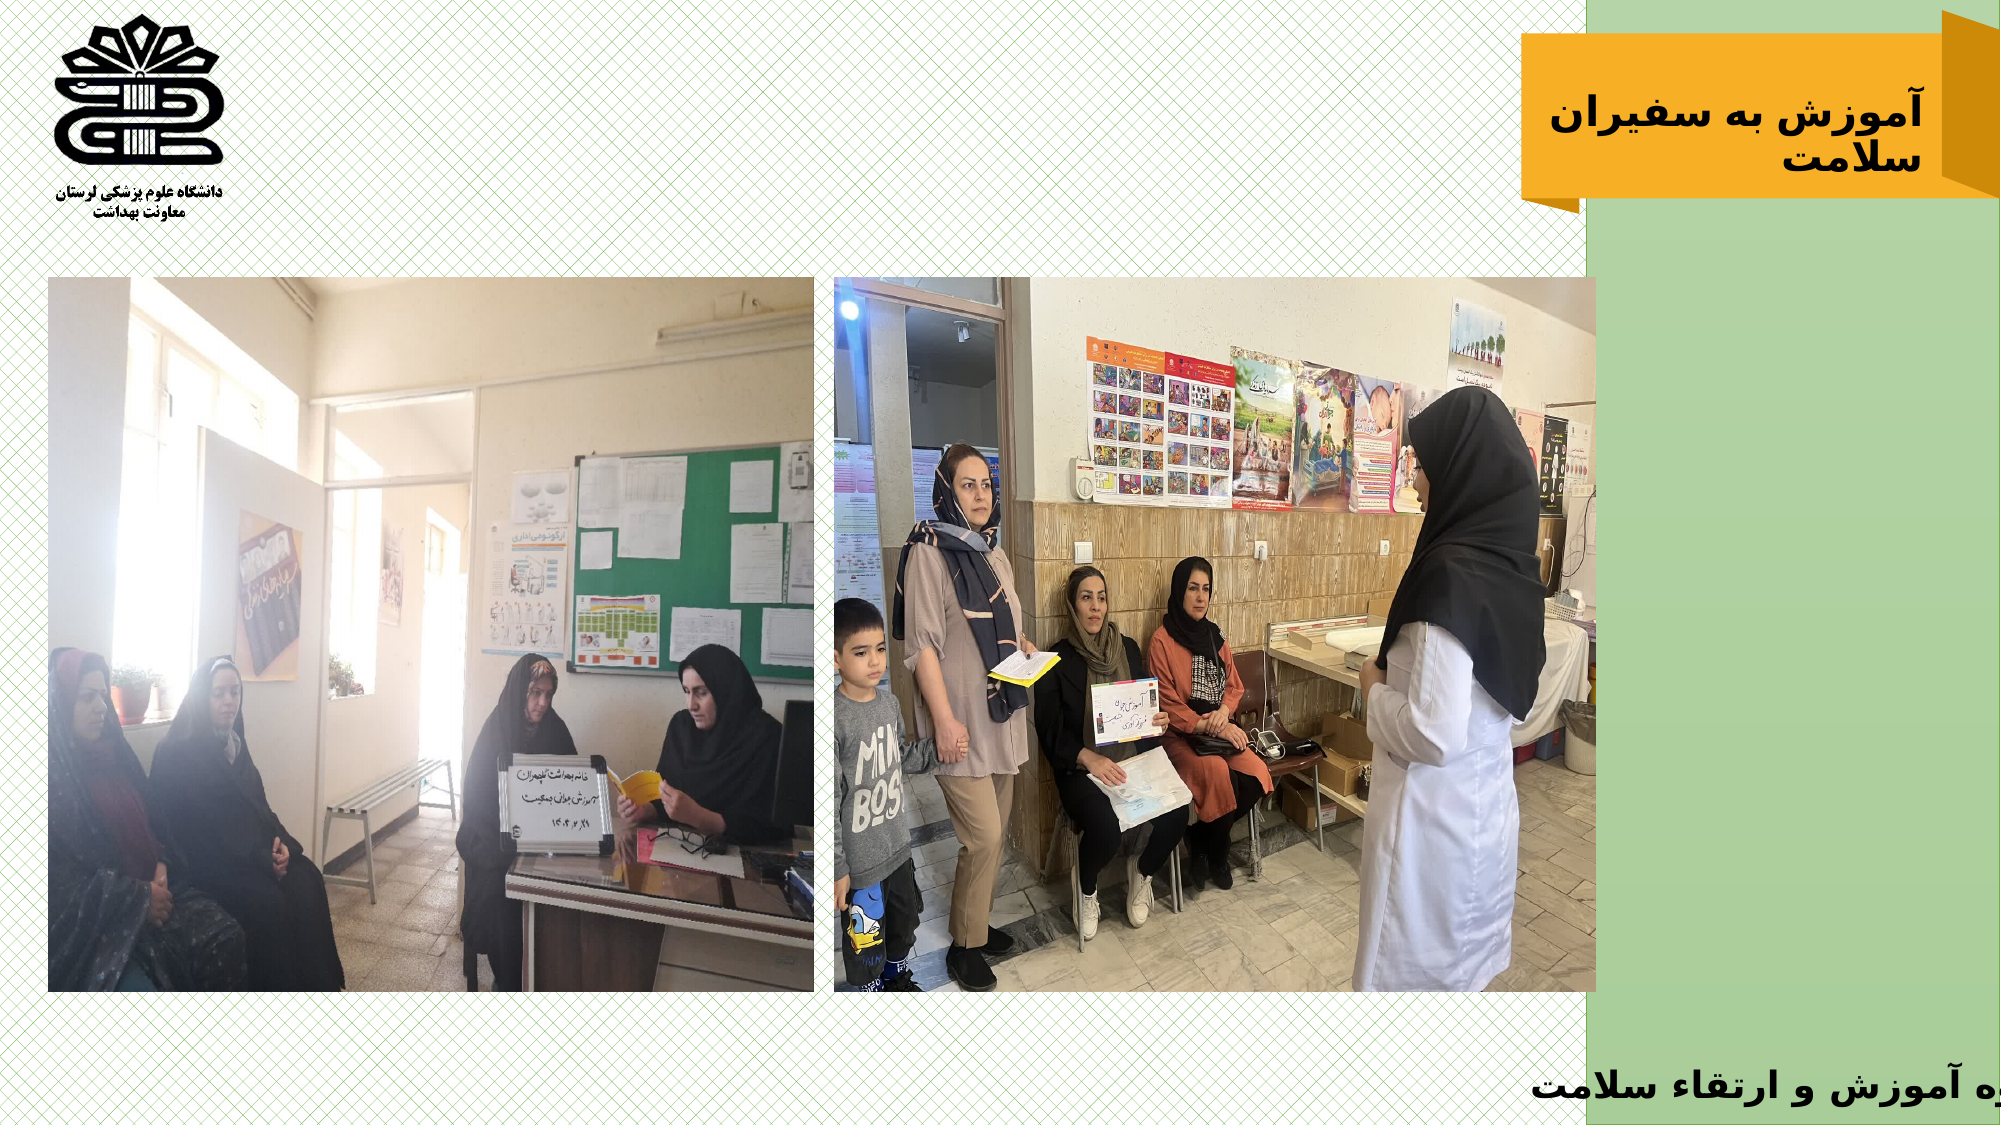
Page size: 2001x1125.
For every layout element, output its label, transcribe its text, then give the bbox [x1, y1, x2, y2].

picture [834, 277, 1596, 992]
picture [2, 0, 280, 341]
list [47, 277, 814, 992]
title آموزش به سفیران سلامت [1520, 53, 1939, 217]
